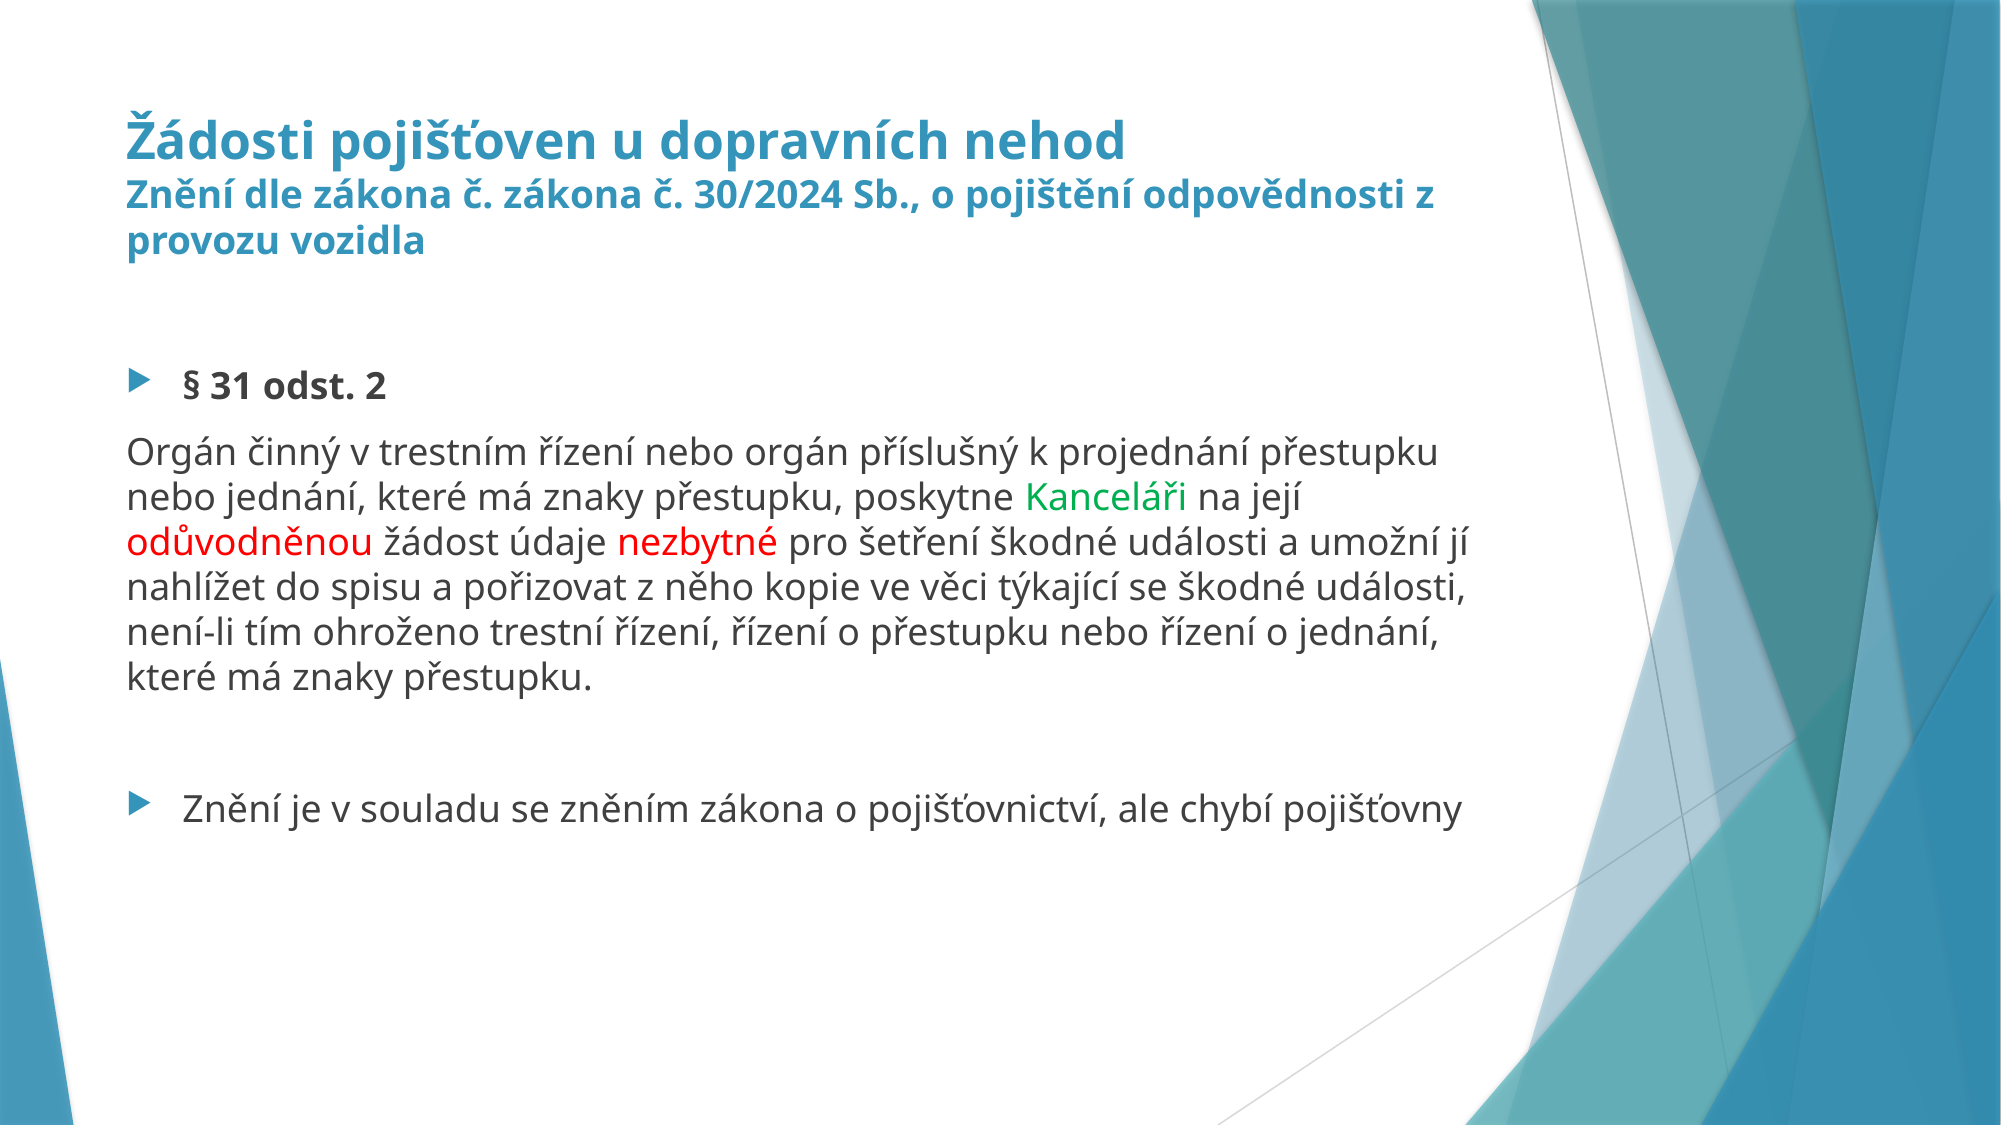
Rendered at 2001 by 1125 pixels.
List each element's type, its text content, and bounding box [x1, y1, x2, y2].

title Žádosti pojišťoven u dopravních nehod Znění dle zákona č. zákona č. 30/2024 Sb., o pojištění odpovědnosti z provozu vozidla [111, 99, 1522, 317]
list § 31 odst. 2 Orgán činný v trestním řízení nebo orgán příslušný k projednání přestupku nebo jednání, které má znaky přestupku, poskytne Kanceláři na její odůvodněnou žádost údaje nezbytné pro šetření škodné události a umožní jí nahlížet do spisu a pořizovat z něho kopie ve věci týkající se škodné události, není-li tím ohroženo trestní řízení, řízení o přestupku nebo řízení o jednání, které má znaky přestupku. Znění je v souladu se zněním zákona o pojišťovnictví, ale chybí pojišťovny [111, 354, 1522, 992]
